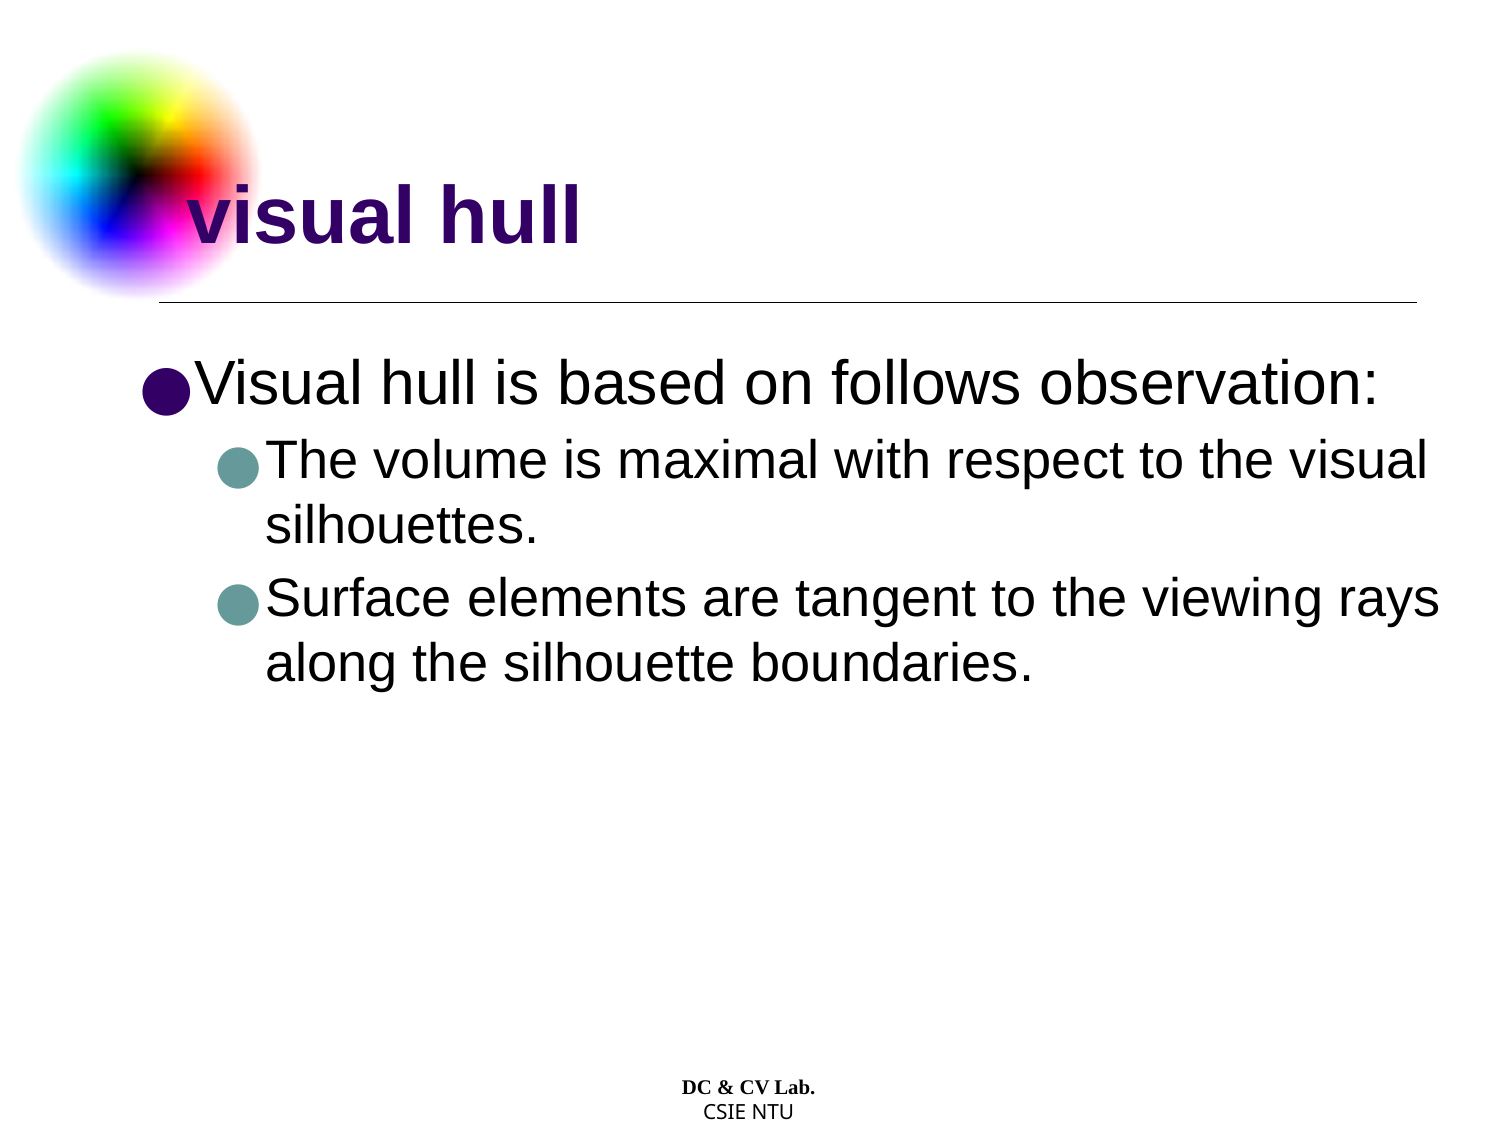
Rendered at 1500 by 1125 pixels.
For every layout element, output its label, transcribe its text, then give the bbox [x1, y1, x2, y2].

title visual hull [171, 54, 1500, 268]
footer DC & CV Lab. CSIE NTU [511, 1066, 987, 1125]
picture [0, 42, 272, 318]
list Visual hull is based on follows observation: The volume is maximal with respect to the visual silhouettes. Surface elements are tangent to the viewing rays along the silhouette boundaries. [100, 334, 1463, 1059]
